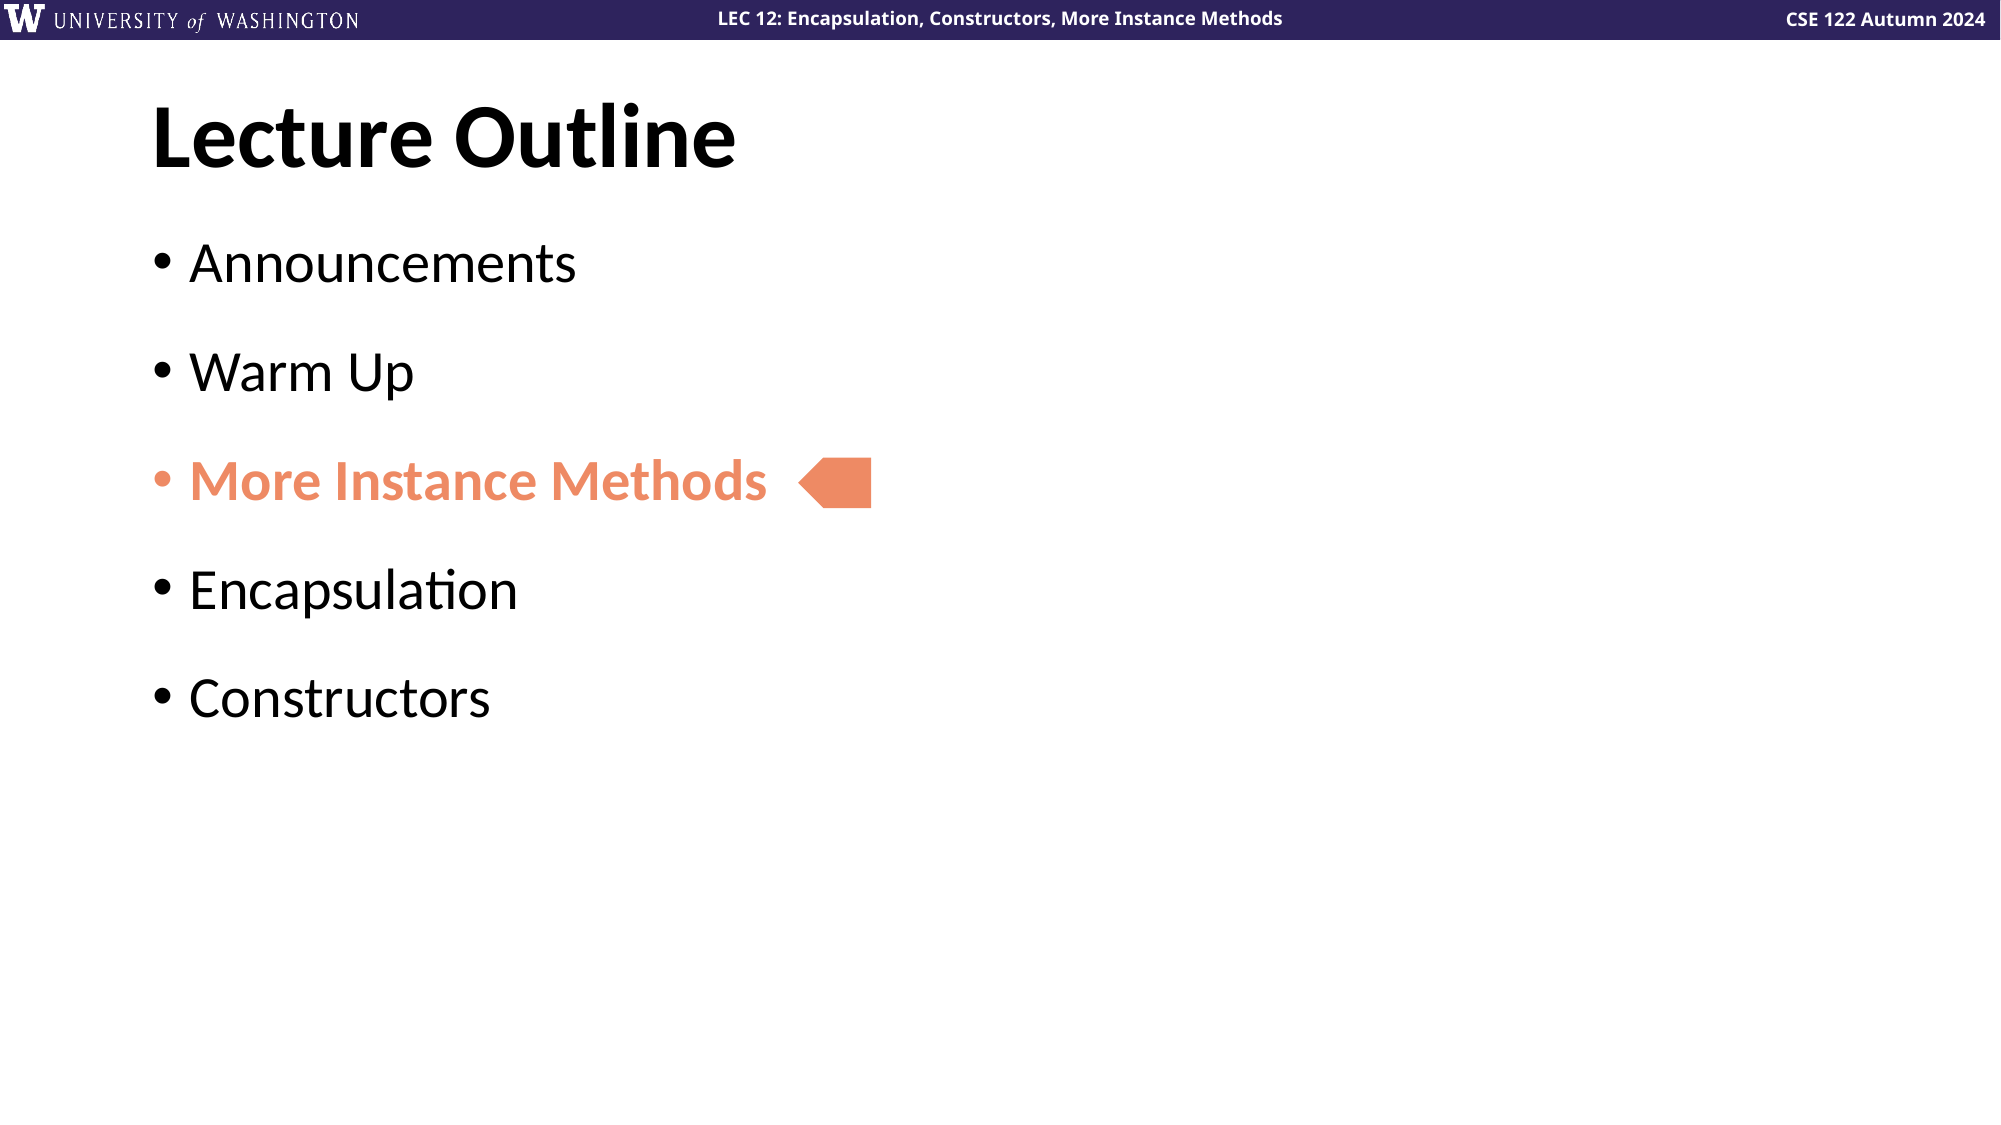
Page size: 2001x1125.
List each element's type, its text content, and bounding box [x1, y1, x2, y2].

text_box [796, 456, 873, 510]
title Lecture Outline [137, 74, 1863, 200]
list Announcements Warm Up More Instance Methods Encapsulation Constructors [137, 224, 1863, 1014]
picture [4, 4, 358, 33]
